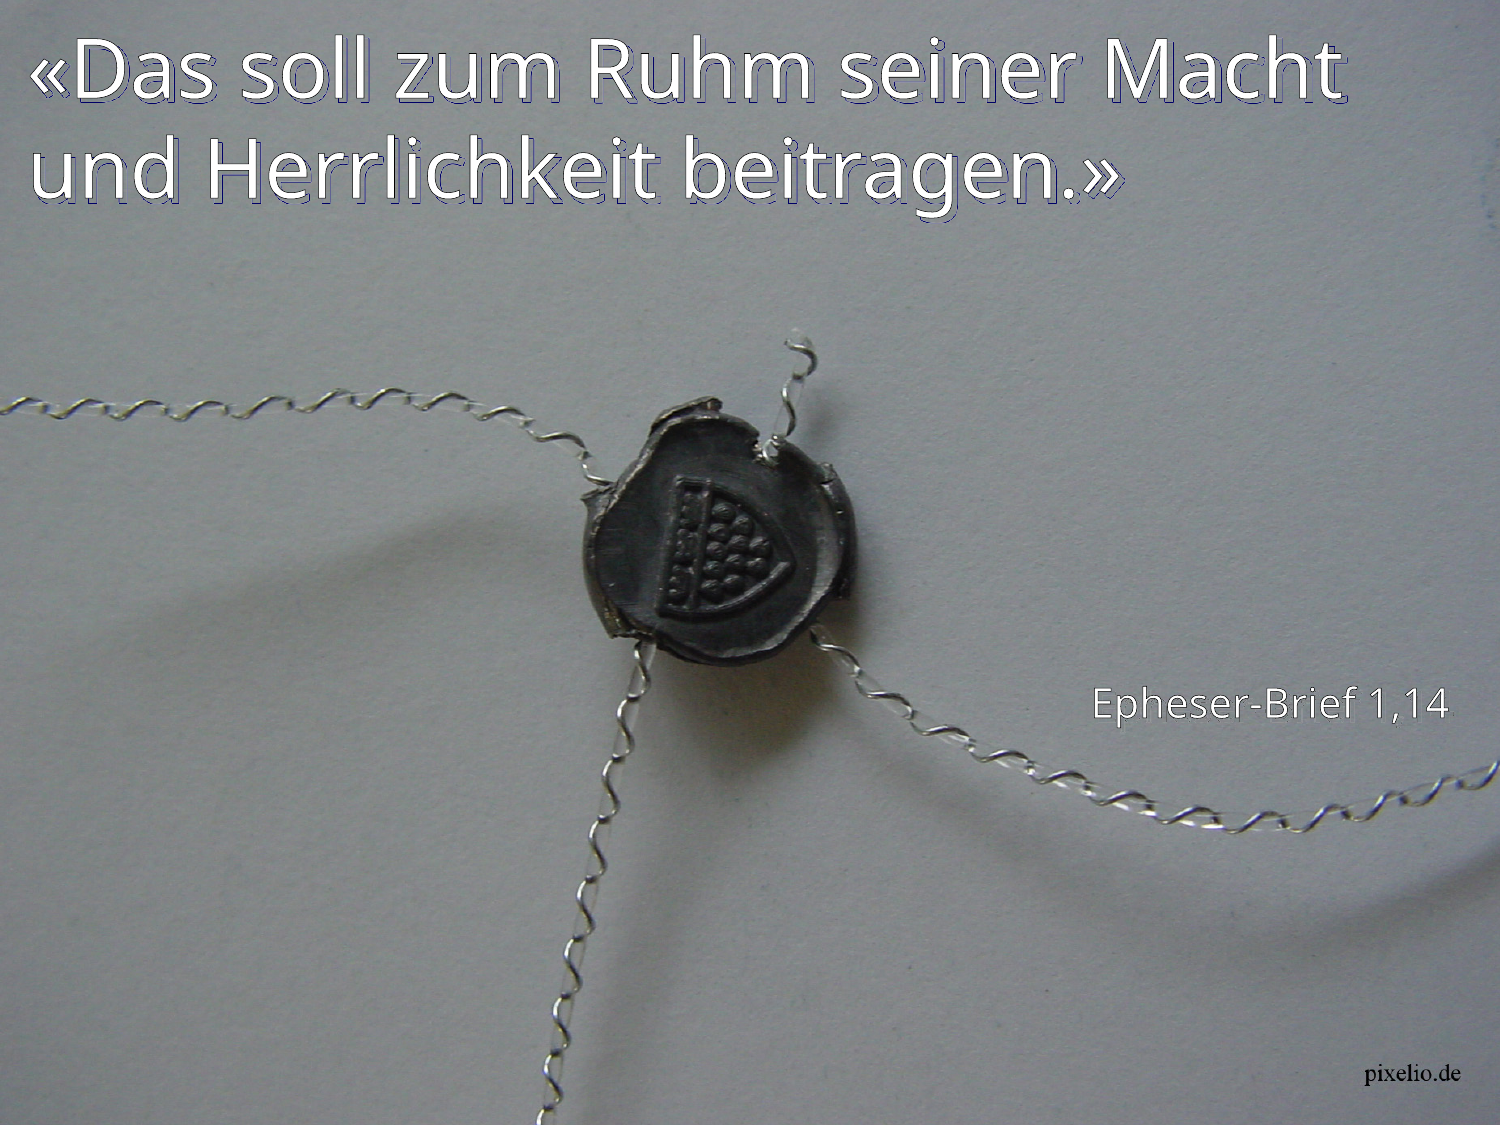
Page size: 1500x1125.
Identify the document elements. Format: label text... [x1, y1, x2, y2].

picture [0, 0, 1500, 1125]
title «Das soll zum Ruhm seiner Macht und Herrlichkeit beitragen.» [11, 6, 1459, 223]
text_box Epheser-Brief 1,14 [153, 668, 1465, 734]
